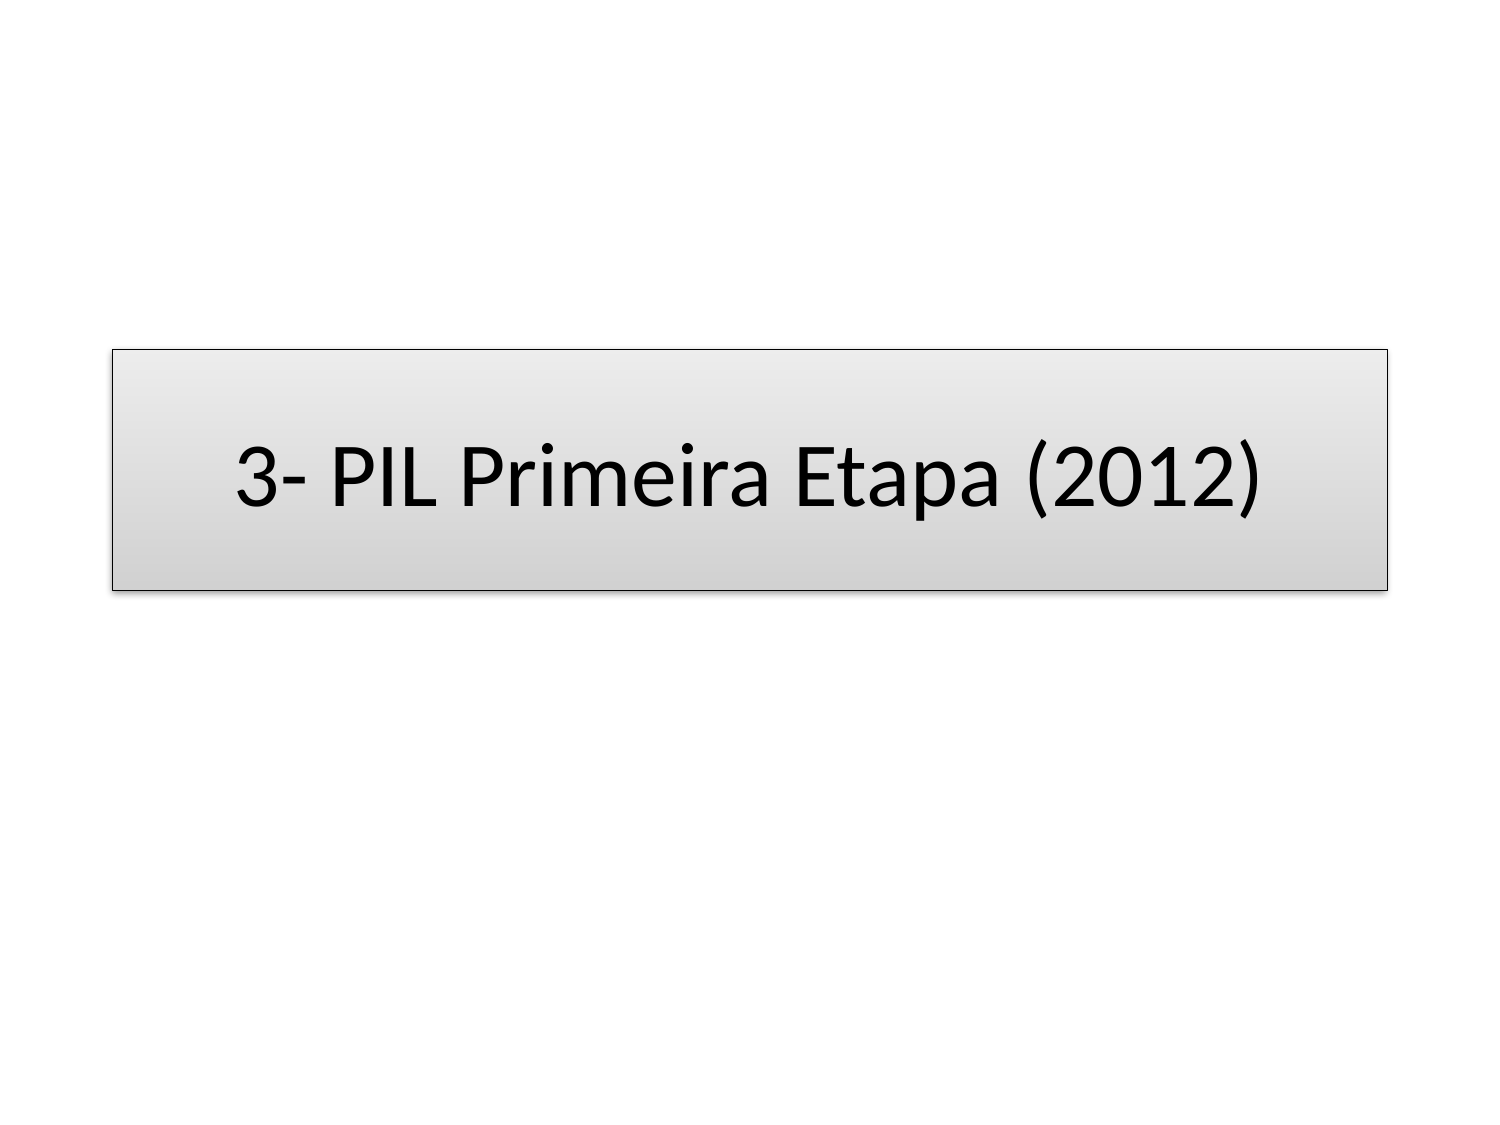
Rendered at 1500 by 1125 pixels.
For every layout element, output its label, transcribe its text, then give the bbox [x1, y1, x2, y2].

title 3- PIL Primeira Etapa (2012) [112, 349, 1388, 591]
